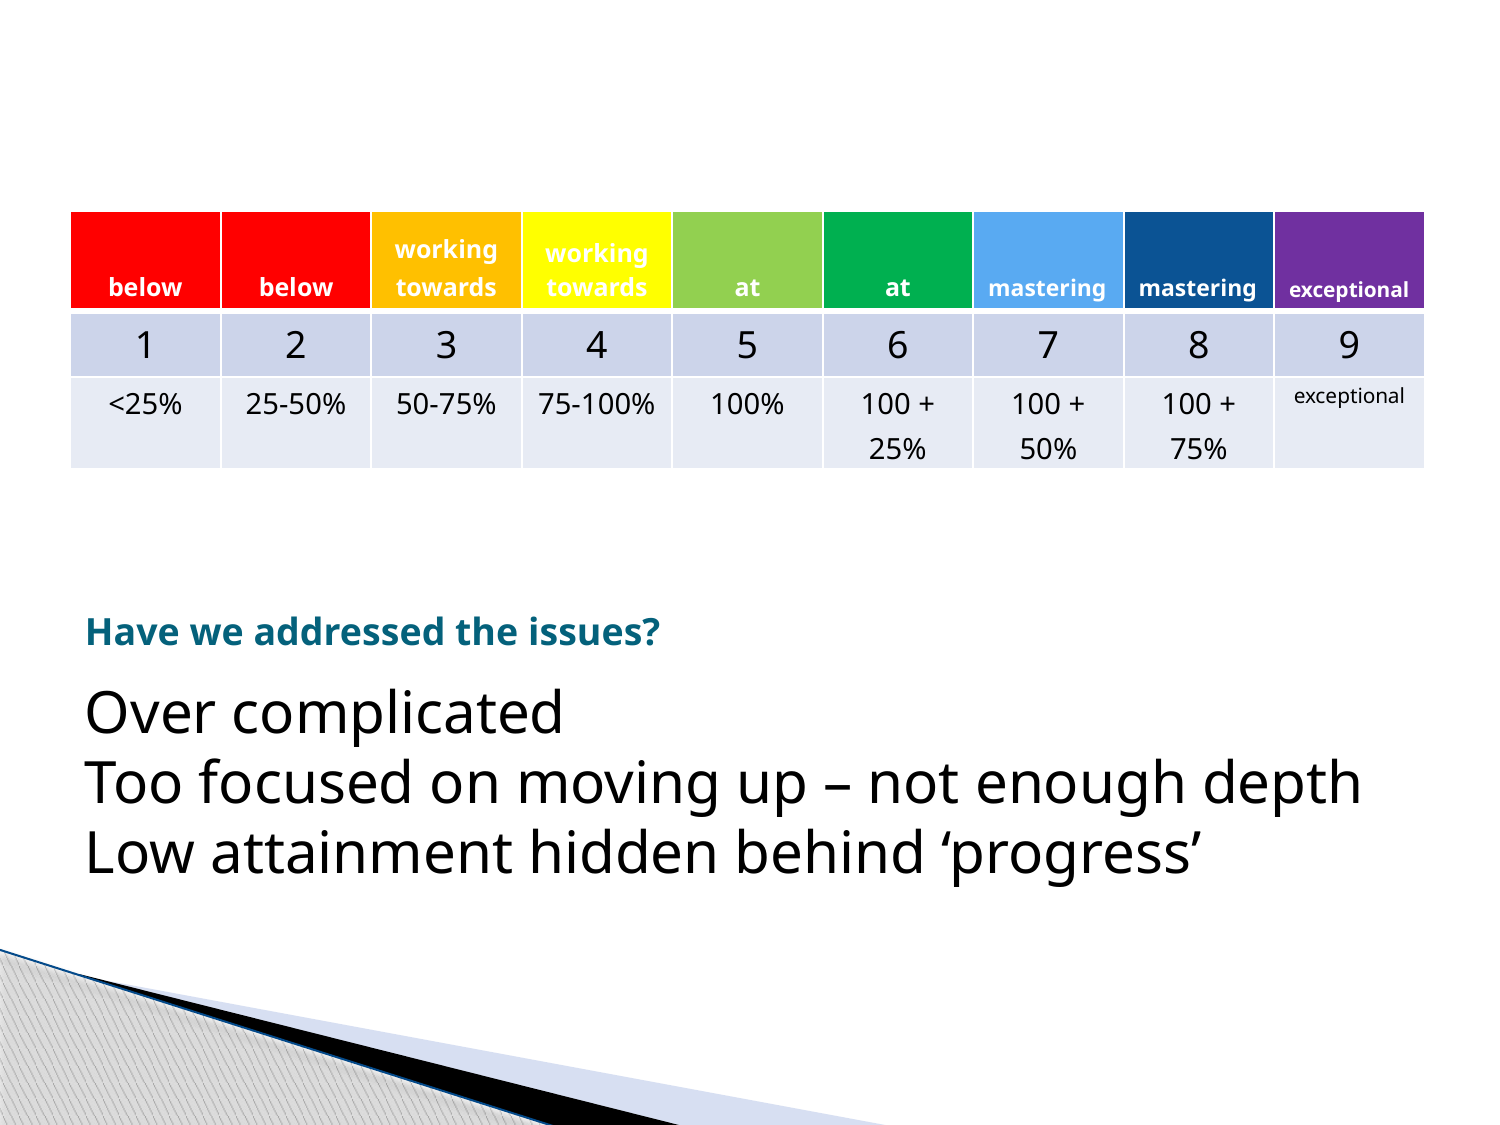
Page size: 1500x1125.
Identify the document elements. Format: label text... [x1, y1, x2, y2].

table_header mastering [1125, 212, 1273, 308]
table_cell 2 [222, 314, 370, 376]
table_cell 1 [71, 314, 220, 376]
table_header mastering [974, 212, 1123, 308]
table_header working towards [372, 212, 521, 308]
table_cell 4 [523, 314, 671, 376]
table_header exceptional [1275, 212, 1424, 308]
table_cell 6 [824, 314, 972, 376]
title Have we addressed the issues? [70, 597, 1425, 715]
table_header at [673, 212, 822, 308]
table_cell 50-75% [372, 378, 521, 468]
table_header at [824, 212, 972, 308]
table_cell <25% [71, 378, 220, 468]
text_box Over complicated Too focused on moving up – not enough depth Low attainment hidden behind ‘progress’ [70, 667, 1418, 893]
table_header below [222, 212, 370, 308]
table_cell 25-50% [222, 378, 370, 468]
table_cell 100 + 75% [1125, 378, 1273, 468]
table_header working towards [523, 212, 671, 308]
table_cell exceptional [1275, 378, 1424, 468]
table_cell 100 + 25% [824, 378, 972, 468]
table_cell 9 [1275, 314, 1424, 376]
table_cell 8 [1125, 314, 1273, 376]
table_cell 100% [673, 378, 822, 468]
table_cell 7 [974, 314, 1123, 376]
table_cell 3 [372, 314, 521, 376]
table_cell 5 [673, 314, 822, 376]
table_cell 100 + 50% [974, 378, 1123, 468]
table_cell 75-100% [523, 378, 671, 468]
table_header below [71, 212, 220, 308]
